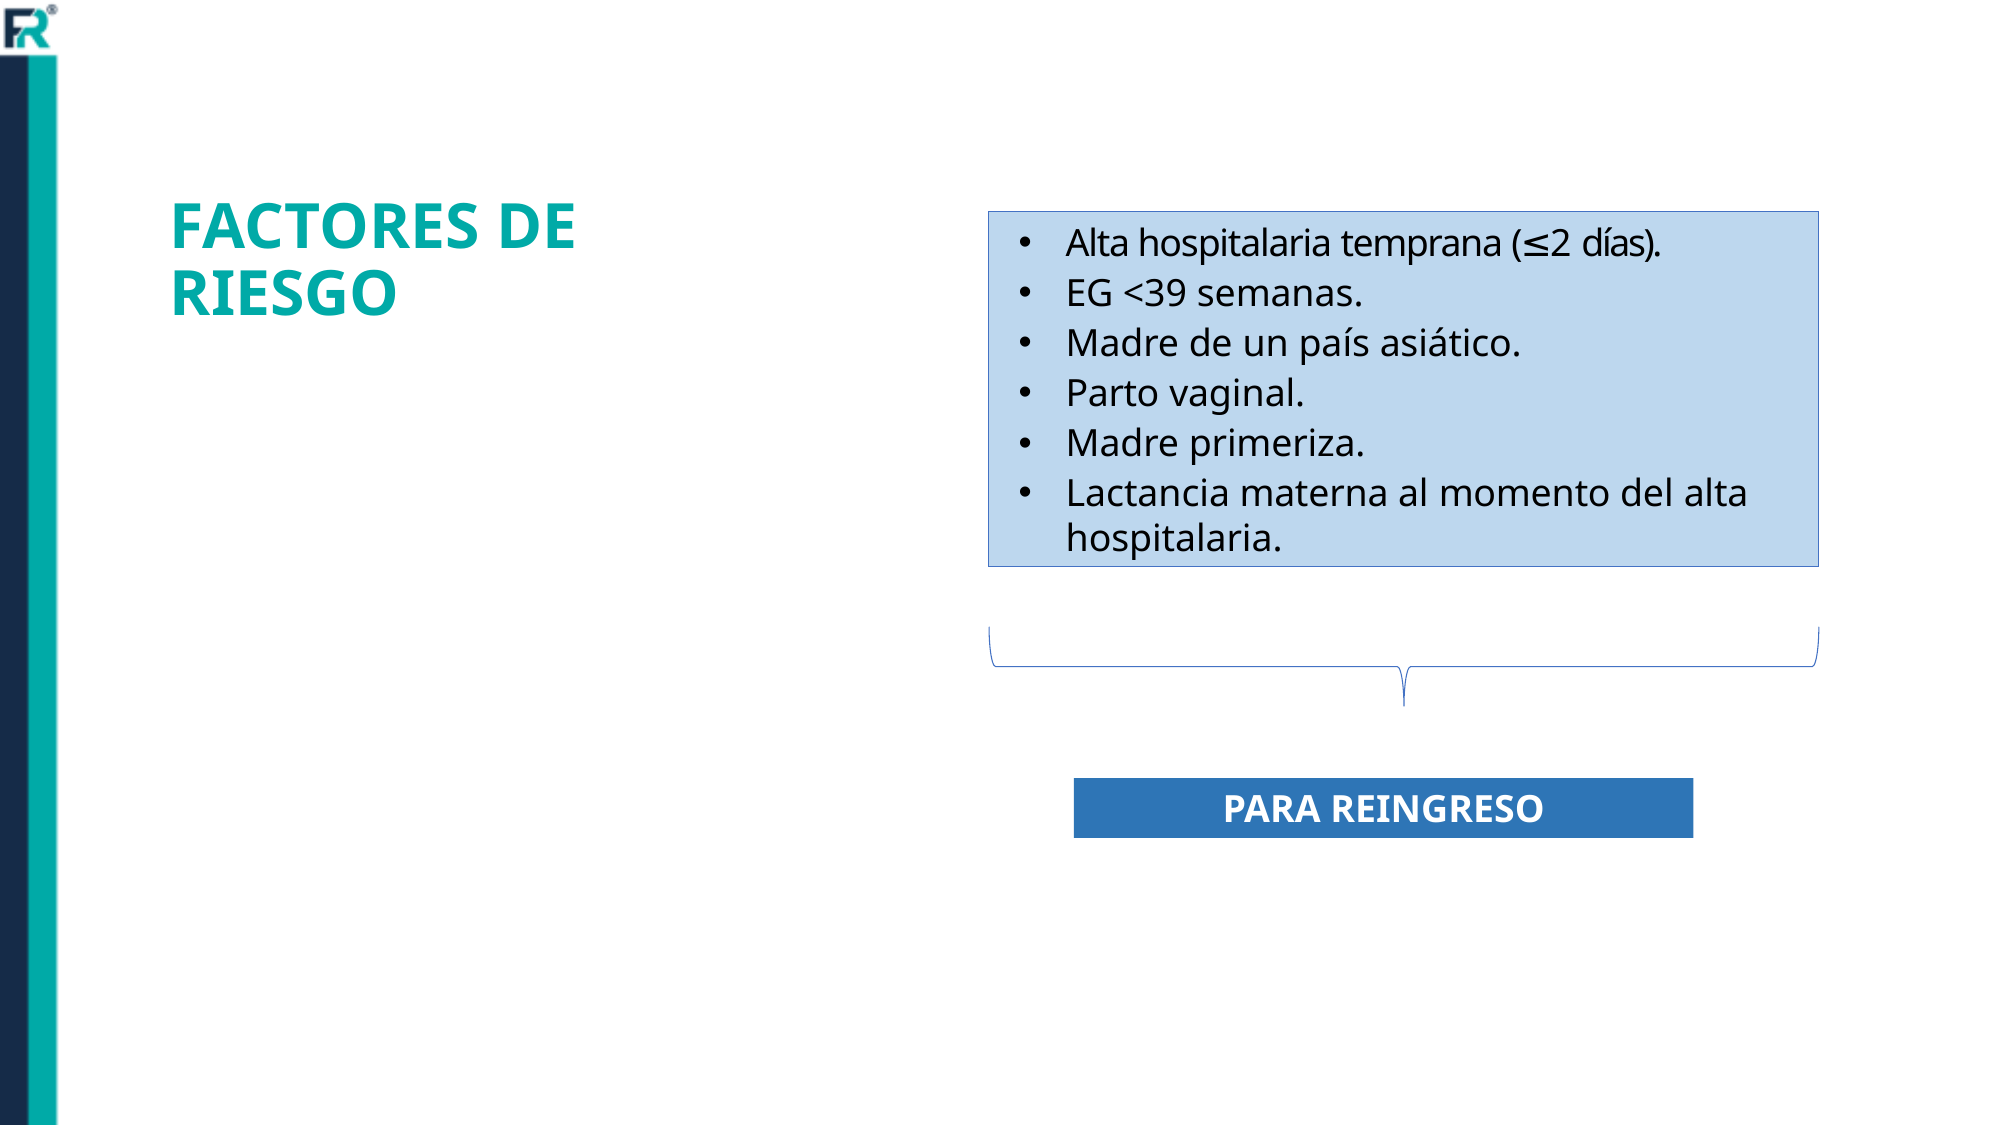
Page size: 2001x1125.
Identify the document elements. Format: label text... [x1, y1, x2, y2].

title FACTORES DE RIESGO [154, 153, 703, 371]
picture [0, 0, 2001, 1125]
text_box PARA REINGRESO [1073, 778, 1694, 838]
text_box [988, 626, 1820, 707]
text_box Alta hospitalaria temprana (≤2 días). EG <39 semanas. Madre de un país asiático. Parto vaginal. Madre primeriza. Lactancia materna al momento del alta hospitalaria. [988, 211, 1819, 567]
